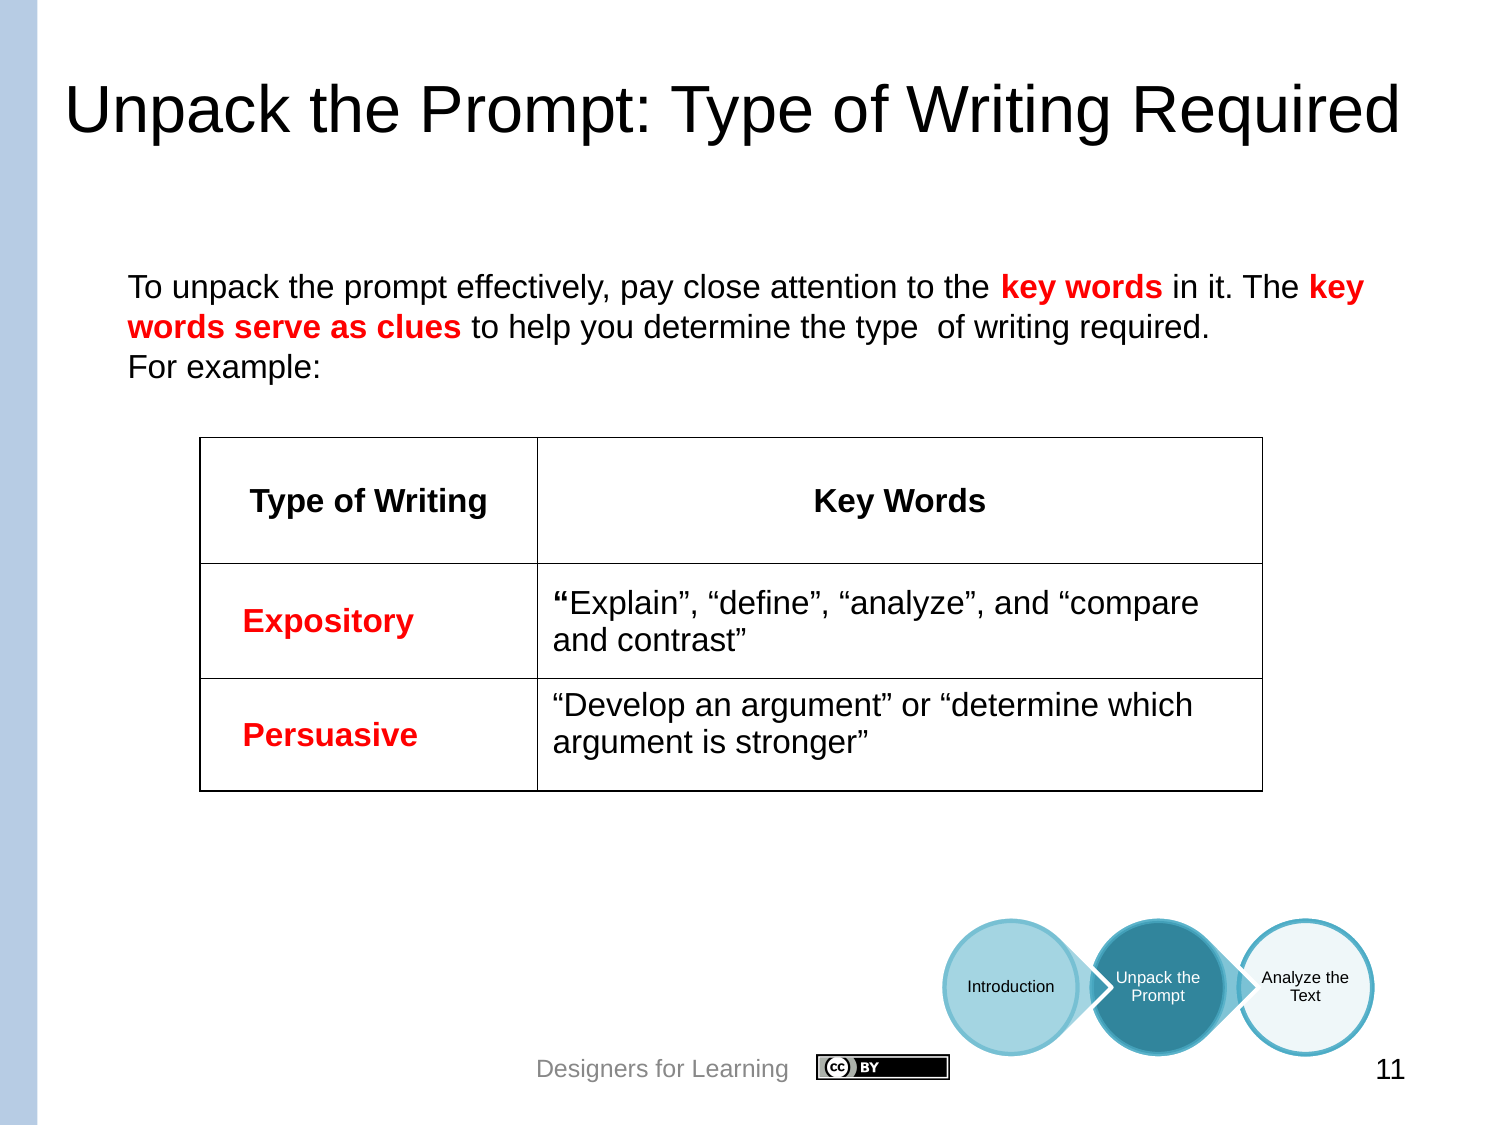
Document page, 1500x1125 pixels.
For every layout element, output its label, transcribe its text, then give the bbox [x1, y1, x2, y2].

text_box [837, 862, 1451, 1113]
table_cell Persuasive [201, 679, 537, 790]
table_cell “Explain”, “define”, “analyze”, and “compare and contrast” [538, 564, 1262, 678]
table_cell Expository [201, 564, 537, 678]
text_box Unpack the Prompt: Type of Writing Required [49, 12, 1495, 199]
table_header Key Words [538, 438, 1262, 563]
list To unpack the prompt effectively, pay close attention to the key words in it. The key words serve as clues to help you determine the type of writing required. For example: [112, 249, 1388, 900]
table_cell “Develop an argument” or “determine which argument is stronger” [538, 679, 1262, 790]
picture [817, 1054, 837, 1080]
footer Designers for Learning [516, 1037, 817, 1098]
table_header Type of Writing [201, 438, 537, 563]
